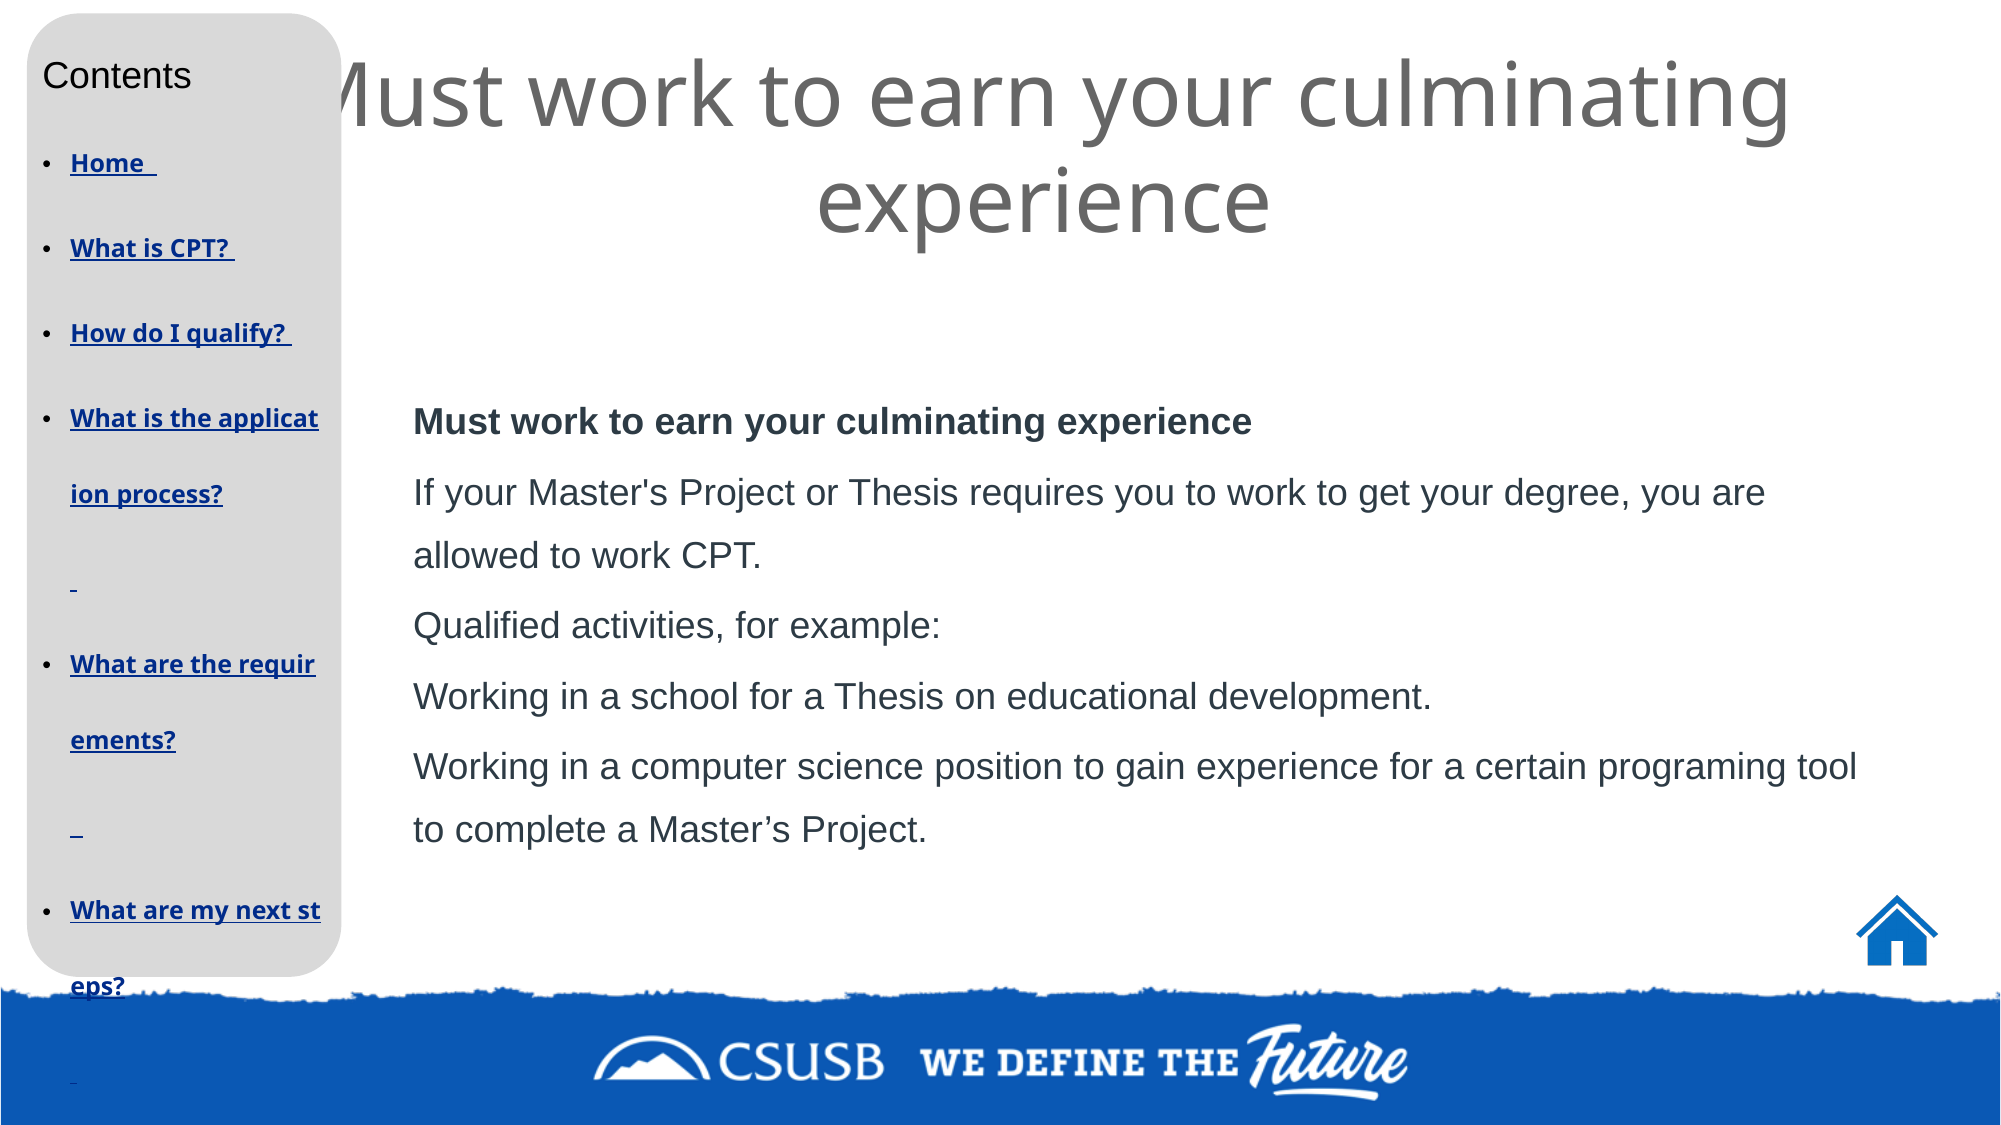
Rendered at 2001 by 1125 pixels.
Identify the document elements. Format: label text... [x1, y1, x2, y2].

text_box Contents Home What is CPT? How do I qualify? What is the application process? What are the requirements? What are my next steps? Are there any additional resources? [26, 13, 342, 977]
picture [0, 883, 2001, 1125]
list Must work to earn your culminating experience If your Master's Project or Thesis requires you to work to get your degree, you are allowed to work CPT. Qualified activities, for example: Working in a school for a Thesis on educational development. Working in a computer science position to gain experience for a certain programing tool to complete a Master’s Project. [397, 371, 1897, 862]
title Must work to earn your culminating experience [339, 49, 1851, 238]
